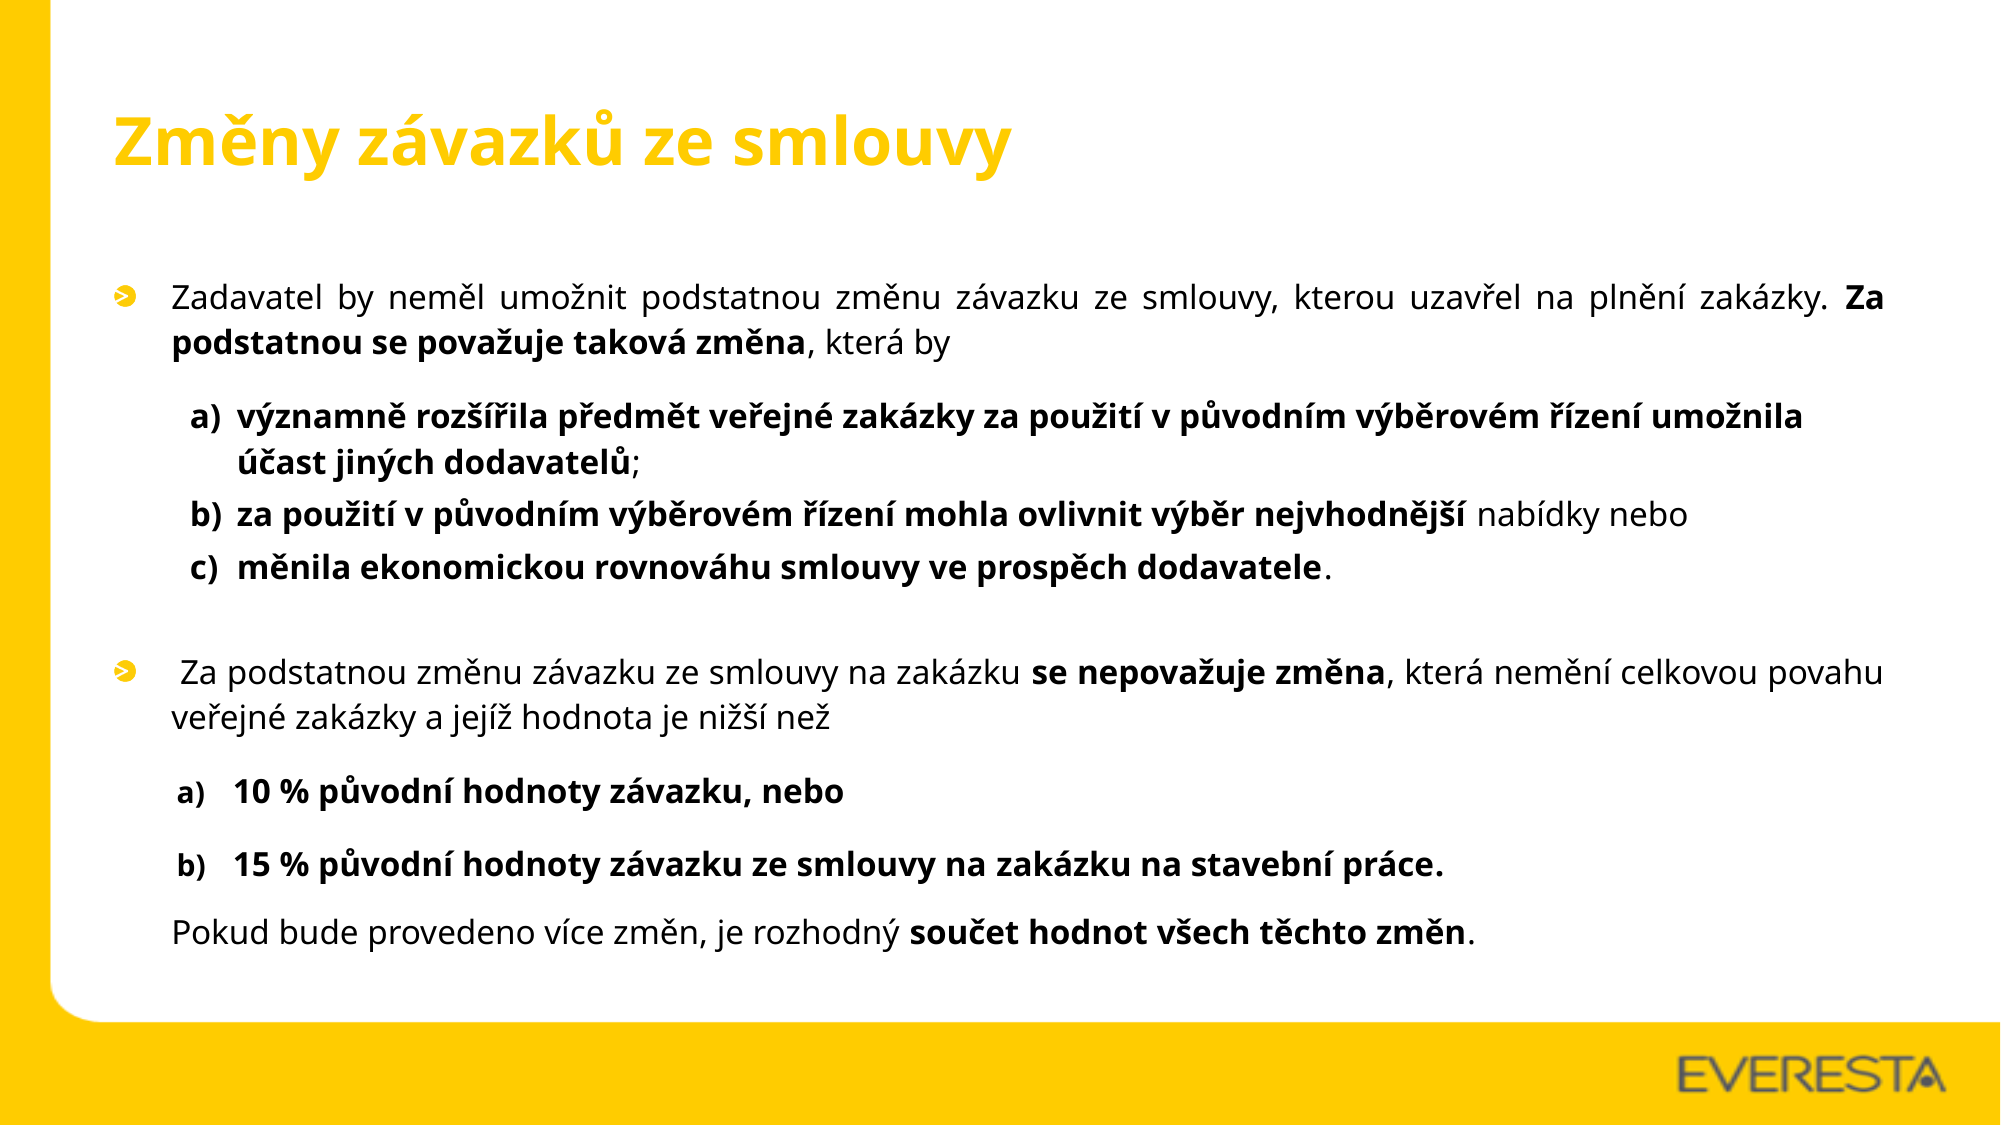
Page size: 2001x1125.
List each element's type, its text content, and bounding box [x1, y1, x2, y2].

picture [0, 0, 2001, 1125]
title Změny závazků ze smlouvy [99, 45, 1900, 233]
list Zadavatel by neměl umožnit podstatnou změnu závazku ze smlouvy, kterou uzavřel na plnění zakázky. Za podstatnou se považuje taková změna, která by významně rozšířila předmět veřejné zakázky za použití v původním výběrovém řízení umožnila účast jiných dodavatelů; za použití v původním výběrovém řízení mohla ovlivnit výběr nejvhodnější nabídky nebo měnila ekonomickou rovnováhu smlouvy ve prospěch dodavatele. Za podstatnou změnu závazku ze smlouvy na zakázku se nepovažuje změna, která nemění celkovou povahu veřejné zakázky a jejíž hodnota je nižší než 10 % původní hodnoty závazku, nebo 15 % původní hodnoty závazku ze smlouvy na zakázku na stavební práce. Pokud bude provedeno více změn, je rozhodný součet hodnot všech těchto změn. [99, 262, 1900, 1005]
